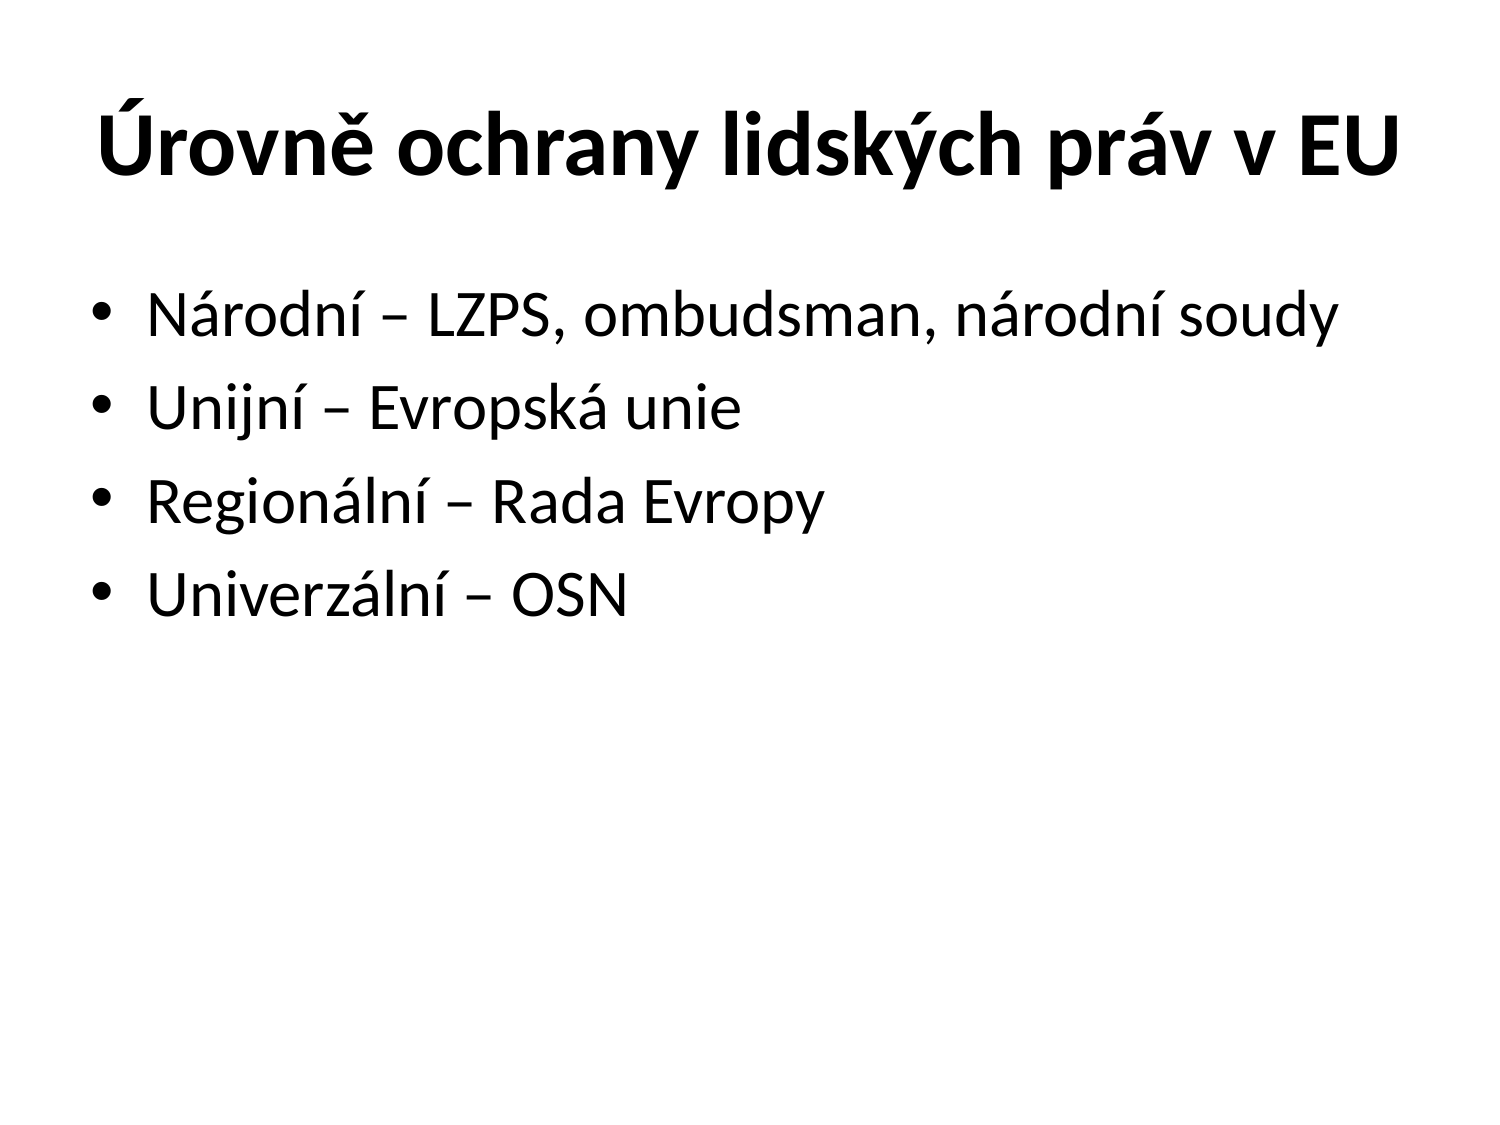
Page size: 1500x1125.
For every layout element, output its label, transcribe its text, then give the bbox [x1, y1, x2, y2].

list Národní – LZPS, ombudsman, národní soudy Unijní – Evropská unie Regionální – Rada Evropy Univerzální – OSN [75, 262, 1425, 1005]
title Úrovně ochrany lidských práv v EU [75, 45, 1425, 233]
